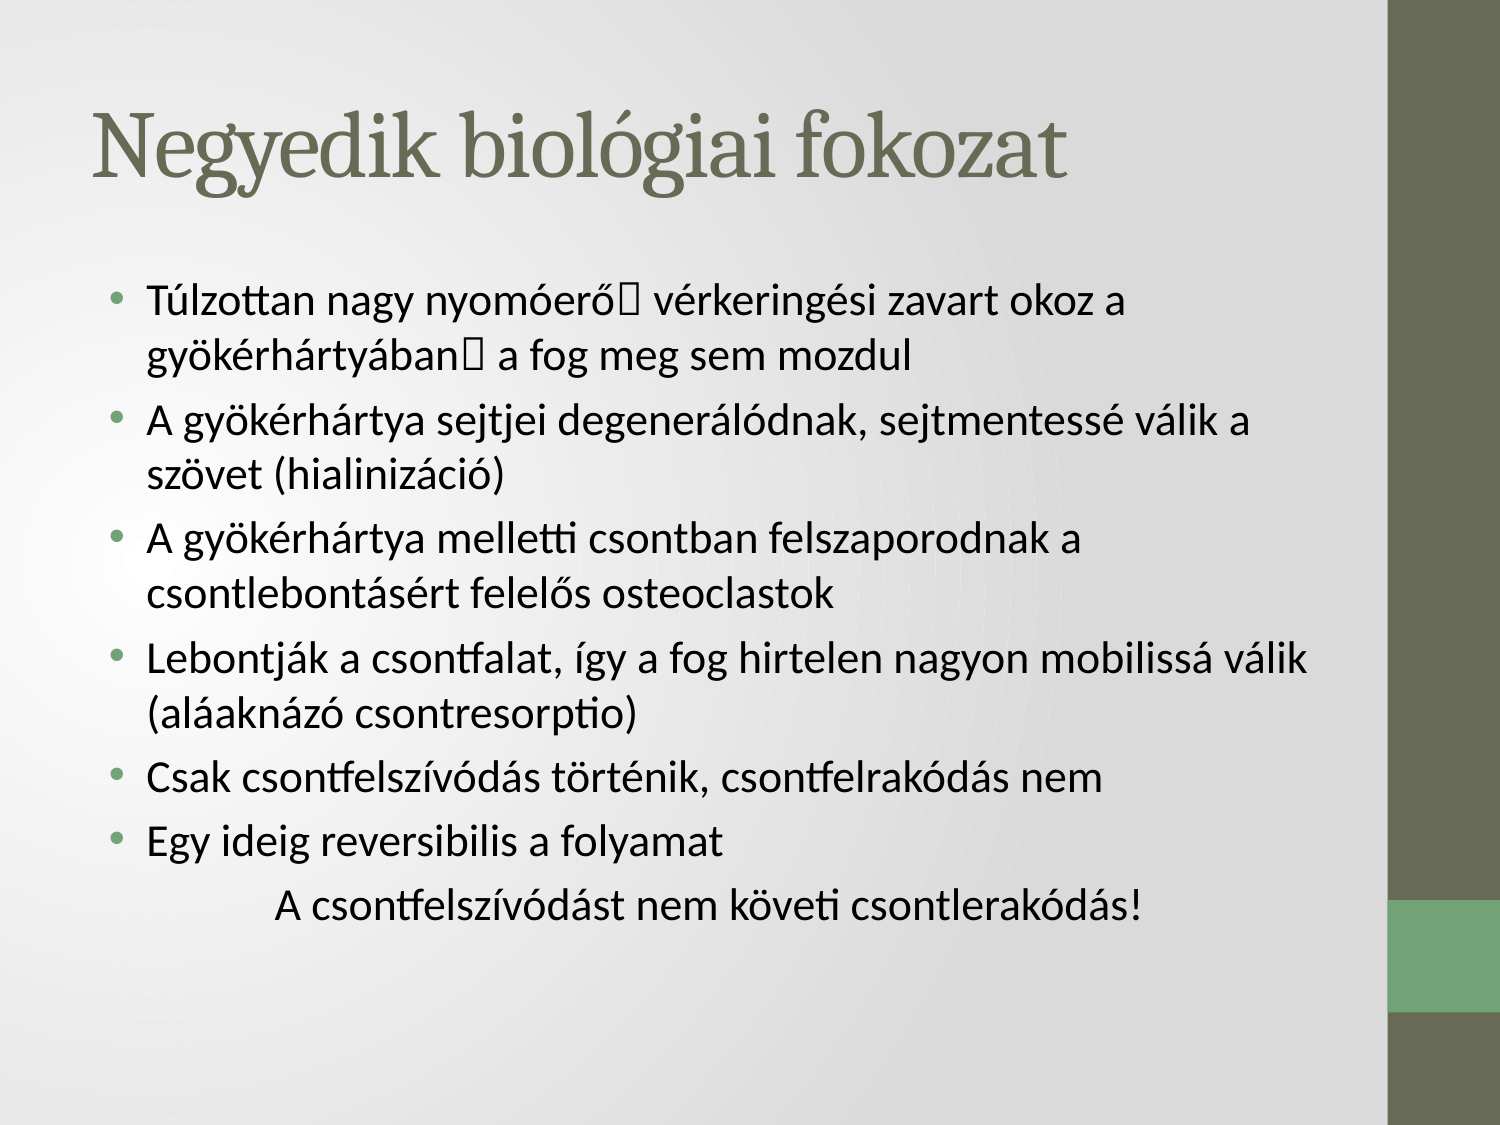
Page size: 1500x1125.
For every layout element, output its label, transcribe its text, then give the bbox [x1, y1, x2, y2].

title Negyedik biológiai fokozat [75, 45, 1325, 233]
list Túlzottan nagy nyomóerő vérkeringési zavart okoz a gyökérhártyában a fog meg sem mozdul A gyökérhártya sejtjei degenerálódnak, sejtmentessé válik a szövet (hialinizáció) A gyökérhártya melletti csontban felszaporodnak a csontlebontásért felelős osteoclastok Lebontják a csontfalat, így a fog hirtelen nagyon mobilissá válik (aláaknázó csontresorptio) Csak csontfelszívódás történik, csontfelrakódás nem Egy ideig reversibilis a folyamat A csontfelszívódást nem követi csontlerakódás! [75, 262, 1325, 1050]
